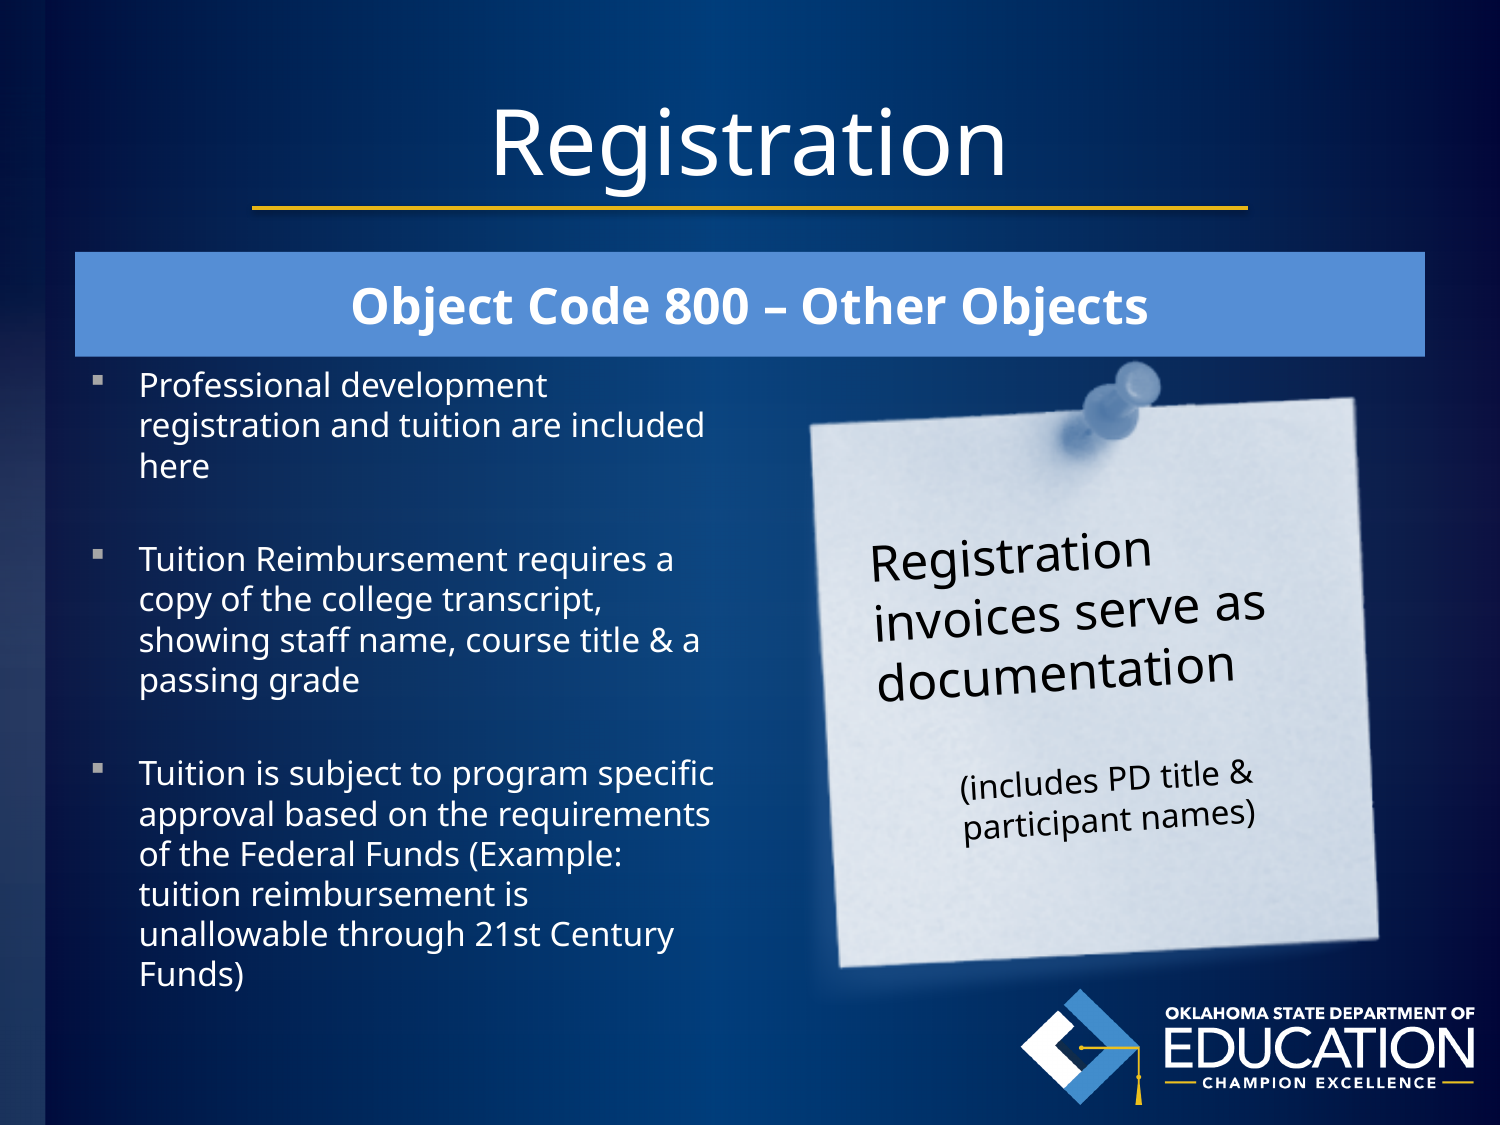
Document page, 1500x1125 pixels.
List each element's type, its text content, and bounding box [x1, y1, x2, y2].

picture [0, 0, 1500, 1125]
title Registration [75, 45, 1425, 233]
list Professional development registration and tuition are included here Tuition Reimbursement requires a copy of the college transcript, showing staff name, course title & a passing grade Tuition is subject to program specific approval based on the requirements of the Federal Funds (Example: tuition reimbursement is unallowable through 21st Century Funds) [75, 356, 738, 1005]
list Object Code 800 – Other Objects [75, 251, 1425, 357]
